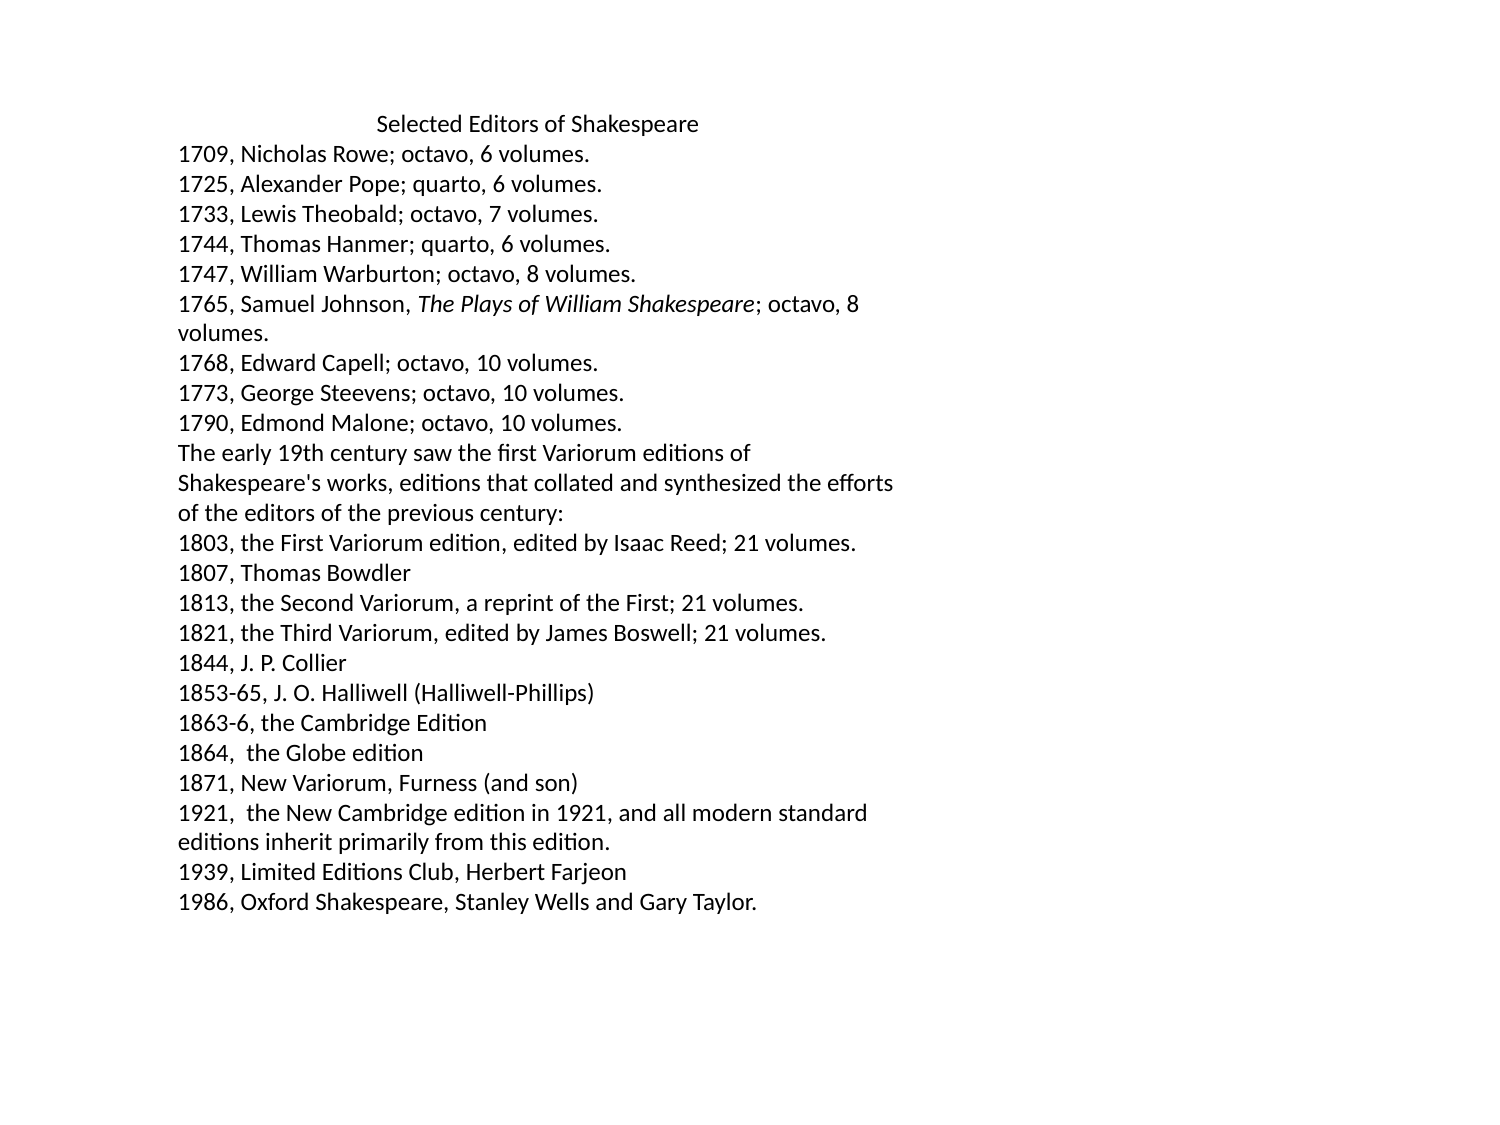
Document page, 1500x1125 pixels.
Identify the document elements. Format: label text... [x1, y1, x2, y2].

text_box Selected Editors of Shakespeare 1709, Nicholas Rowe; octavo, 6 volumes. 1725, Alexander Pope; quarto, 6 volumes. 1733, Lewis Theobald; octavo, 7 volumes. 1744, Thomas Hanmer; quarto, 6 volumes. 1747, William Warburton; octavo, 8 volumes. 1765, Samuel Johnson, The Plays of William Shakespeare; octavo, 8 volumes. 1768, Edward Capell; octavo, 10 volumes. 1773, George Steevens; octavo, 10 volumes. 1790, Edmond Malone; octavo, 10 volumes. The early 19th century saw the first Variorum editions of Shakespeare's works, editions that collated and synthesized the efforts of the editors of the previous century: 1803, the First Variorum edition, edited by Isaac Reed; 21 volumes. 1807, Thomas Bowdler 1813, the Second Variorum, a reprint of the First; 21 volumes. 1821, the Third Variorum, edited by James Boswell; 21 volumes. 1844, J. P. Collier 1853-65, J. O. Halliwell (Halliwell-Phillips) 1863-6, the Cambridge Edition 1864, the Globe edition 1871, New Variorum, Furness (and son) 1921, the New Cambridge edition in 1921, and all modern standard editions inherit primarily from this edition. 1939, Limited Editions Club, Herbert Farjeon 1986, Oxford Shakespeare, Stanley Wells and Gary Taylor. [163, 99, 914, 924]
